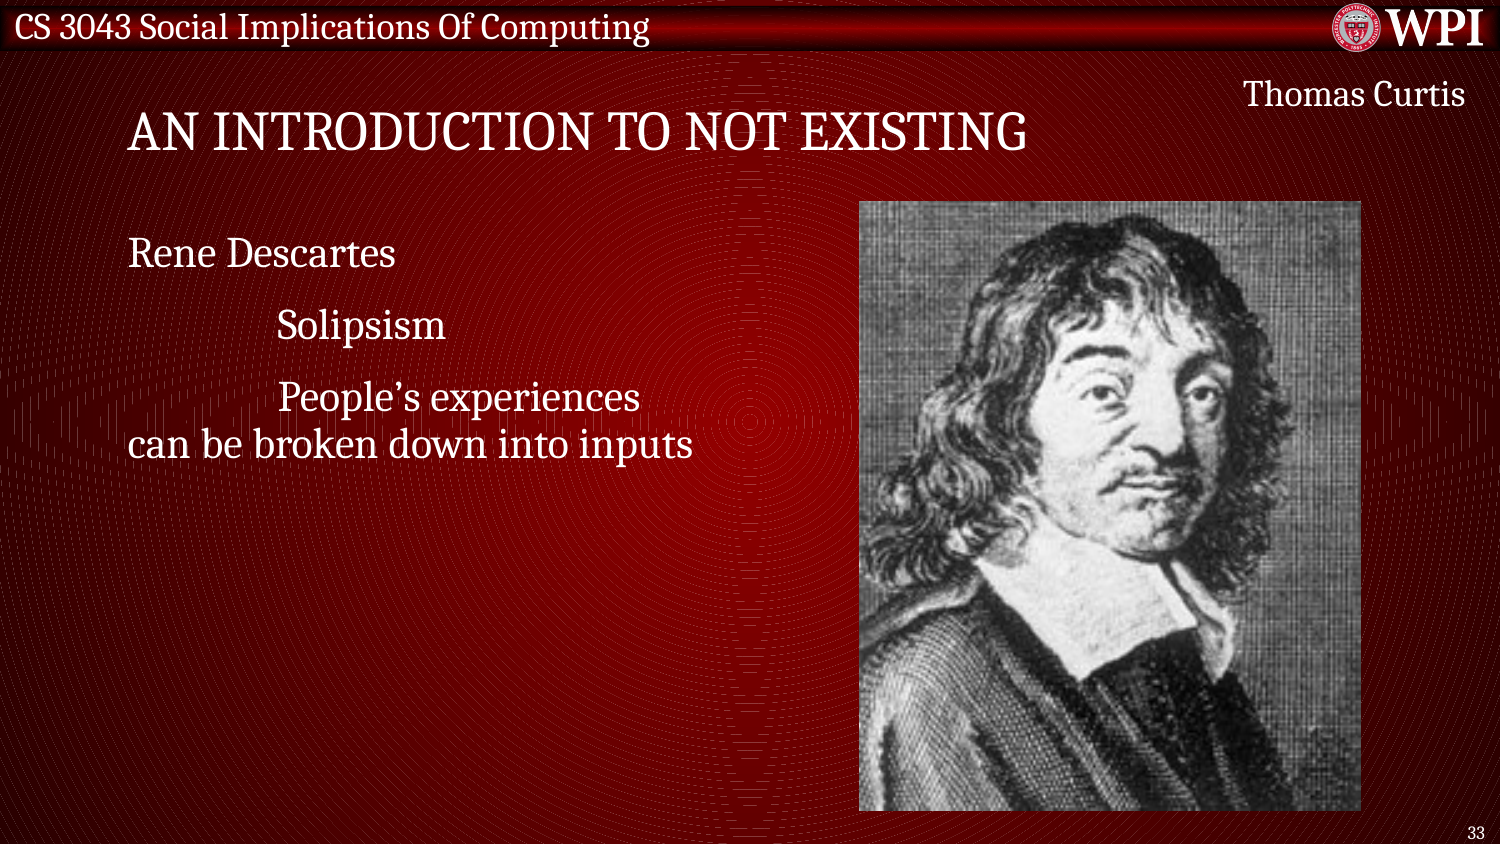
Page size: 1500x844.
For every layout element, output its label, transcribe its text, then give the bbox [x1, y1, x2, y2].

picture [858, 201, 1362, 812]
picture [1332, 3, 1483, 52]
text_box Thomas Curtis [1123, 61, 1481, 112]
title An Introduction to Not Existing [112, 59, 1388, 210]
list Rene Descartes Solipsism People’s experiences can be broken down into inputs [112, 221, 725, 772]
slide_number 33 [1397, 819, 1500, 844]
